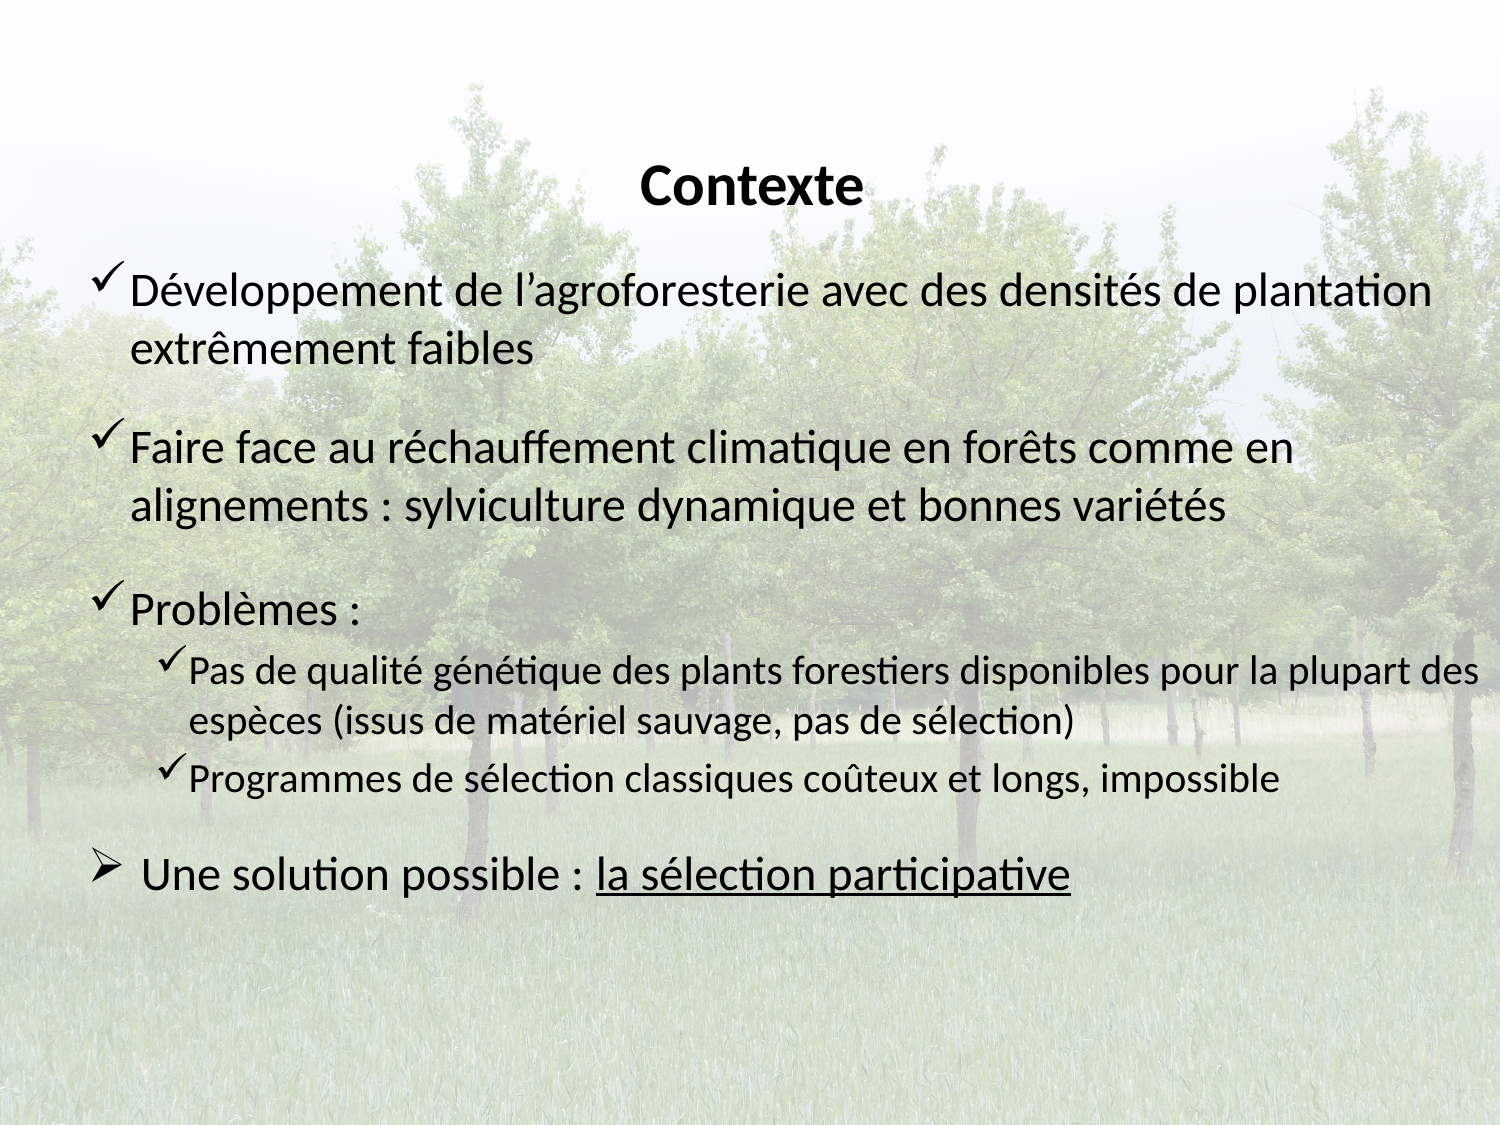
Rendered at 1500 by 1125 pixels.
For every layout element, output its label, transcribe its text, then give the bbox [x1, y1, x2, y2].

text_box Contexte Développement de l’agroforesterie avec des densités de plantation extrêmement faibles Faire face au réchauffement climatique en forêts comme en alignements : sylviculture dynamique et bonnes variétés Problèmes : Pas de qualité génétique des plants forestiers disponibles pour la plupart des espèces (issus de matériel sauvage, pas de sélection) Programmes de sélection classiques coûteux et longs, impossible Une solution possible : la sélection participative [5, 137, 1500, 917]
